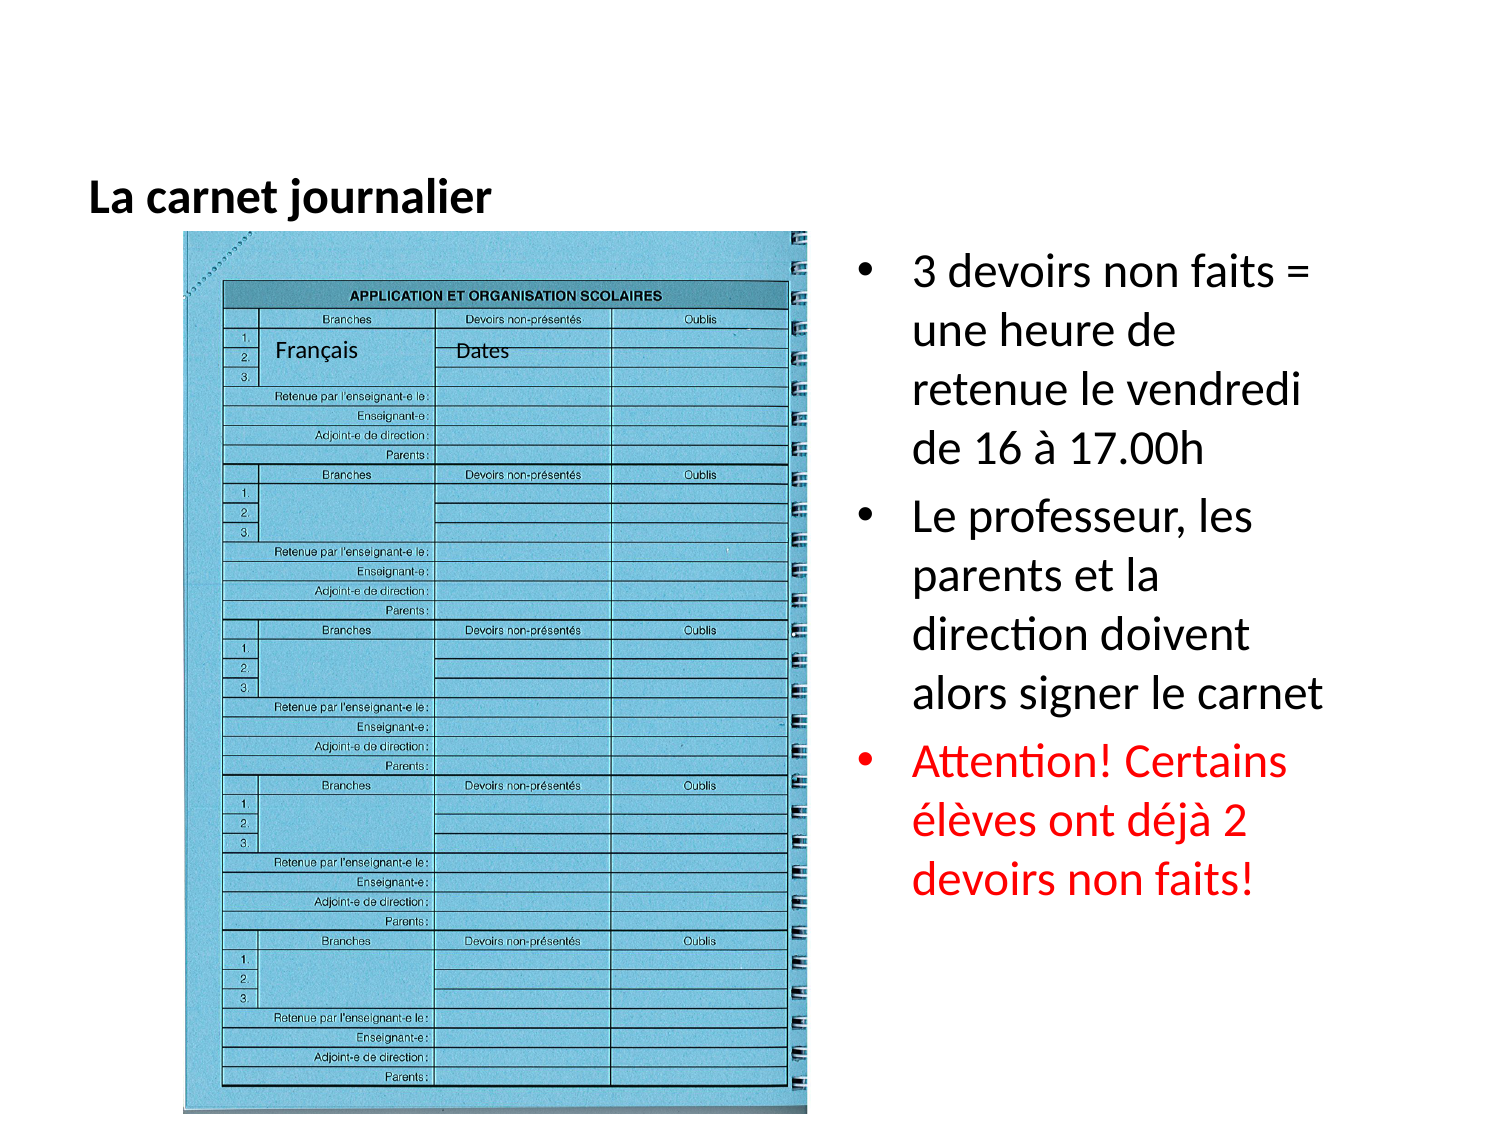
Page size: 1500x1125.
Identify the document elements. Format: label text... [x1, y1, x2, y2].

list La carnet journalier [73, 87, 1224, 232]
list 3 devoirs non faits = une heure de retenue le vendredi de 16 à 17.00h Le professeur, les parents et la direction doivent alors signer le carnet Attention! Certains élèves ont déjà 2 devoirs non faits! [841, 231, 1341, 936]
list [183, 231, 811, 1114]
